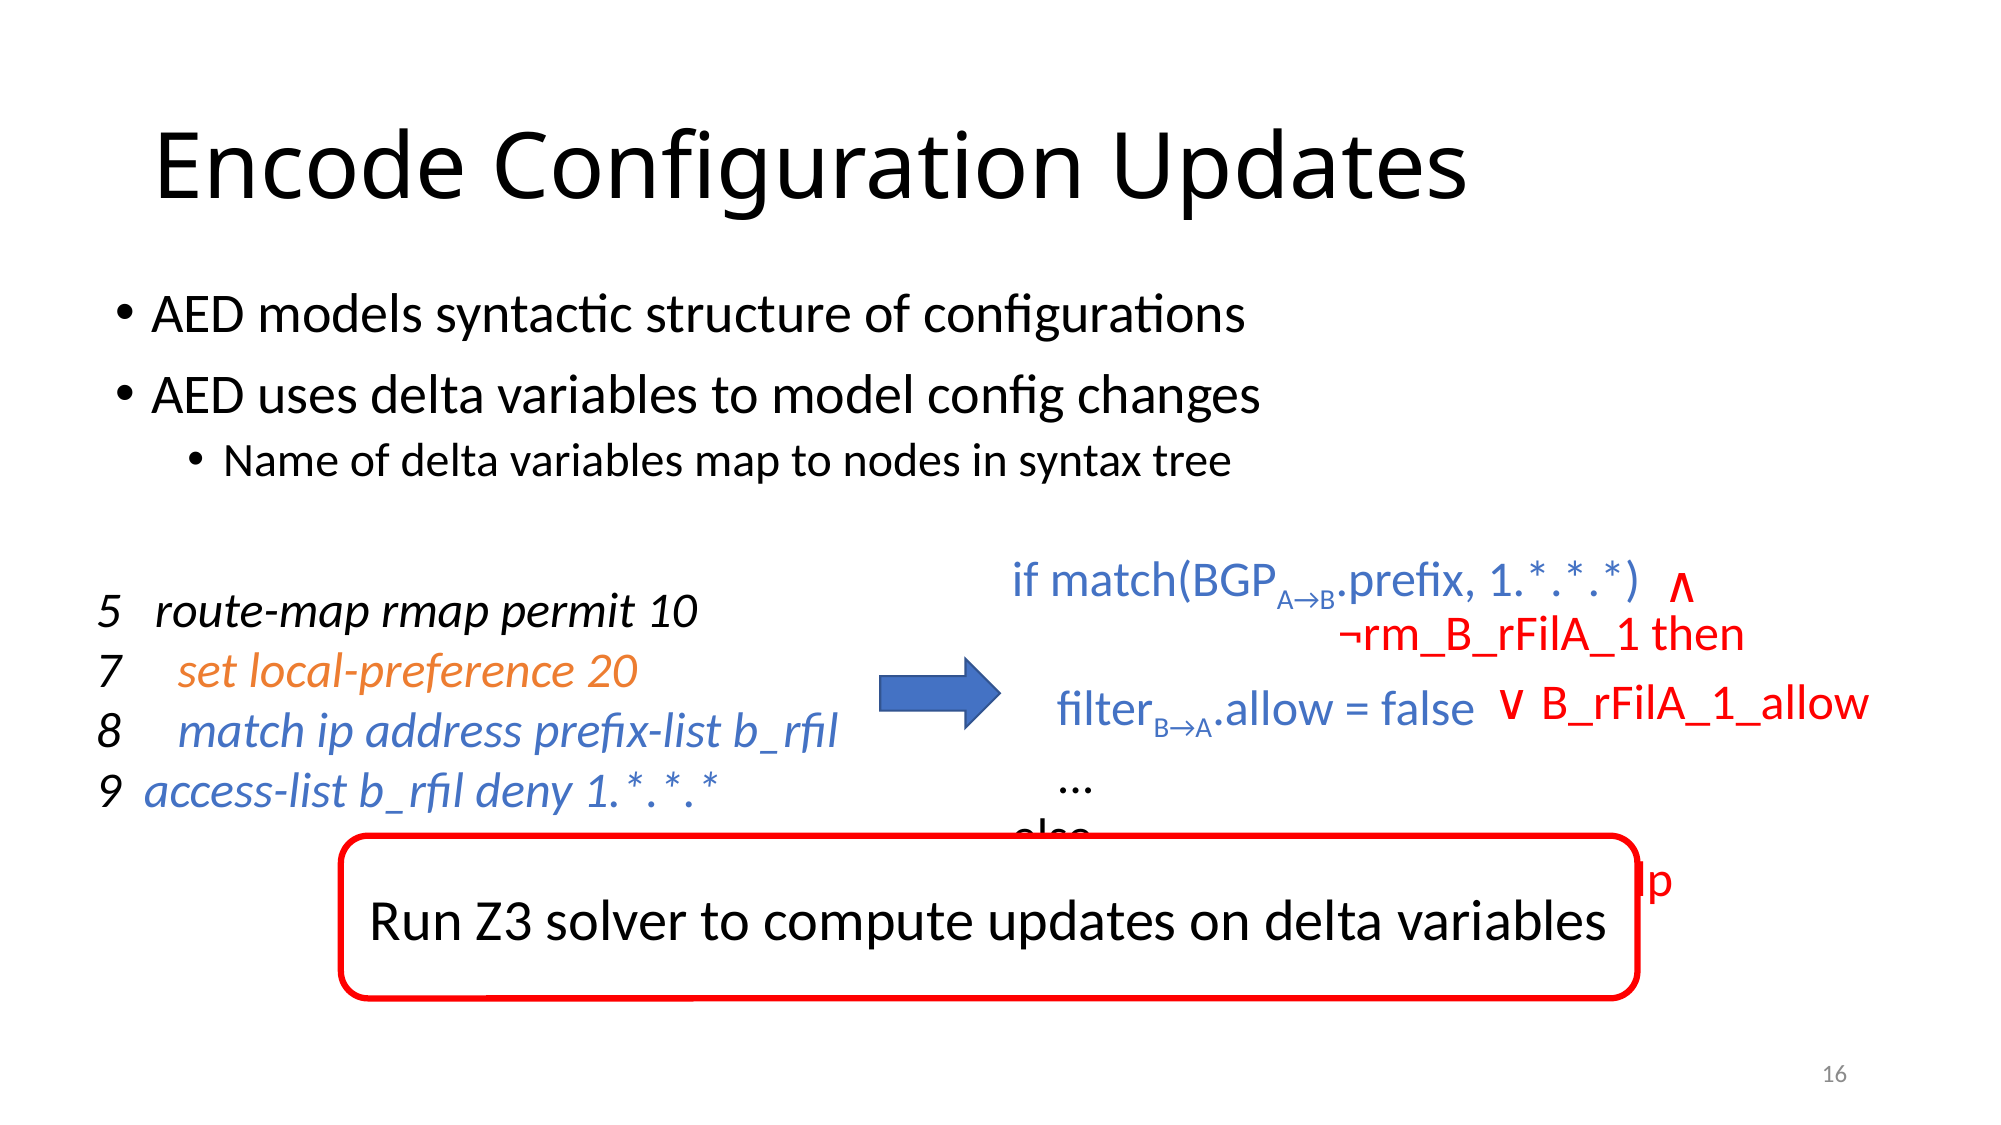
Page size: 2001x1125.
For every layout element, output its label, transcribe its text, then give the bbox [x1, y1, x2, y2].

text_box + B_rFilA_2_lp [1626, 838, 1689, 914]
text_box [879, 656, 1002, 731]
text_box AED models syntactic structure of configurations AED uses delta variables to model config changes Name of delta variables map to nodes in syntax tree [100, 277, 1753, 495]
slide_number 16 [1412, 1042, 1863, 1103]
text_box 5 route-map rmap permit 10​ 7 set local-preference 20​ 8 match ip address prefix-list b_rfil​ 9 access-list b_rfil deny 1.*.*.*​​ [80, 569, 881, 825]
text_box Run Z3 solver to compute updates on delta variables [339, 834, 1639, 1000]
text_box ∨ B_rFilA_1_allow [1467, 662, 1908, 738]
text_box Encode Configuration Updates [137, 59, 1863, 278]
text_box ∧ [1648, 545, 1726, 621]
text_box if match(BGPA→B.prefix, 1.*.*.*) filterB→A.allow = false ... else filterB→A.lp = 20 [997, 539, 1918, 939]
text_box ¬rm_B_rFilA_1 then [1323, 593, 1778, 668]
